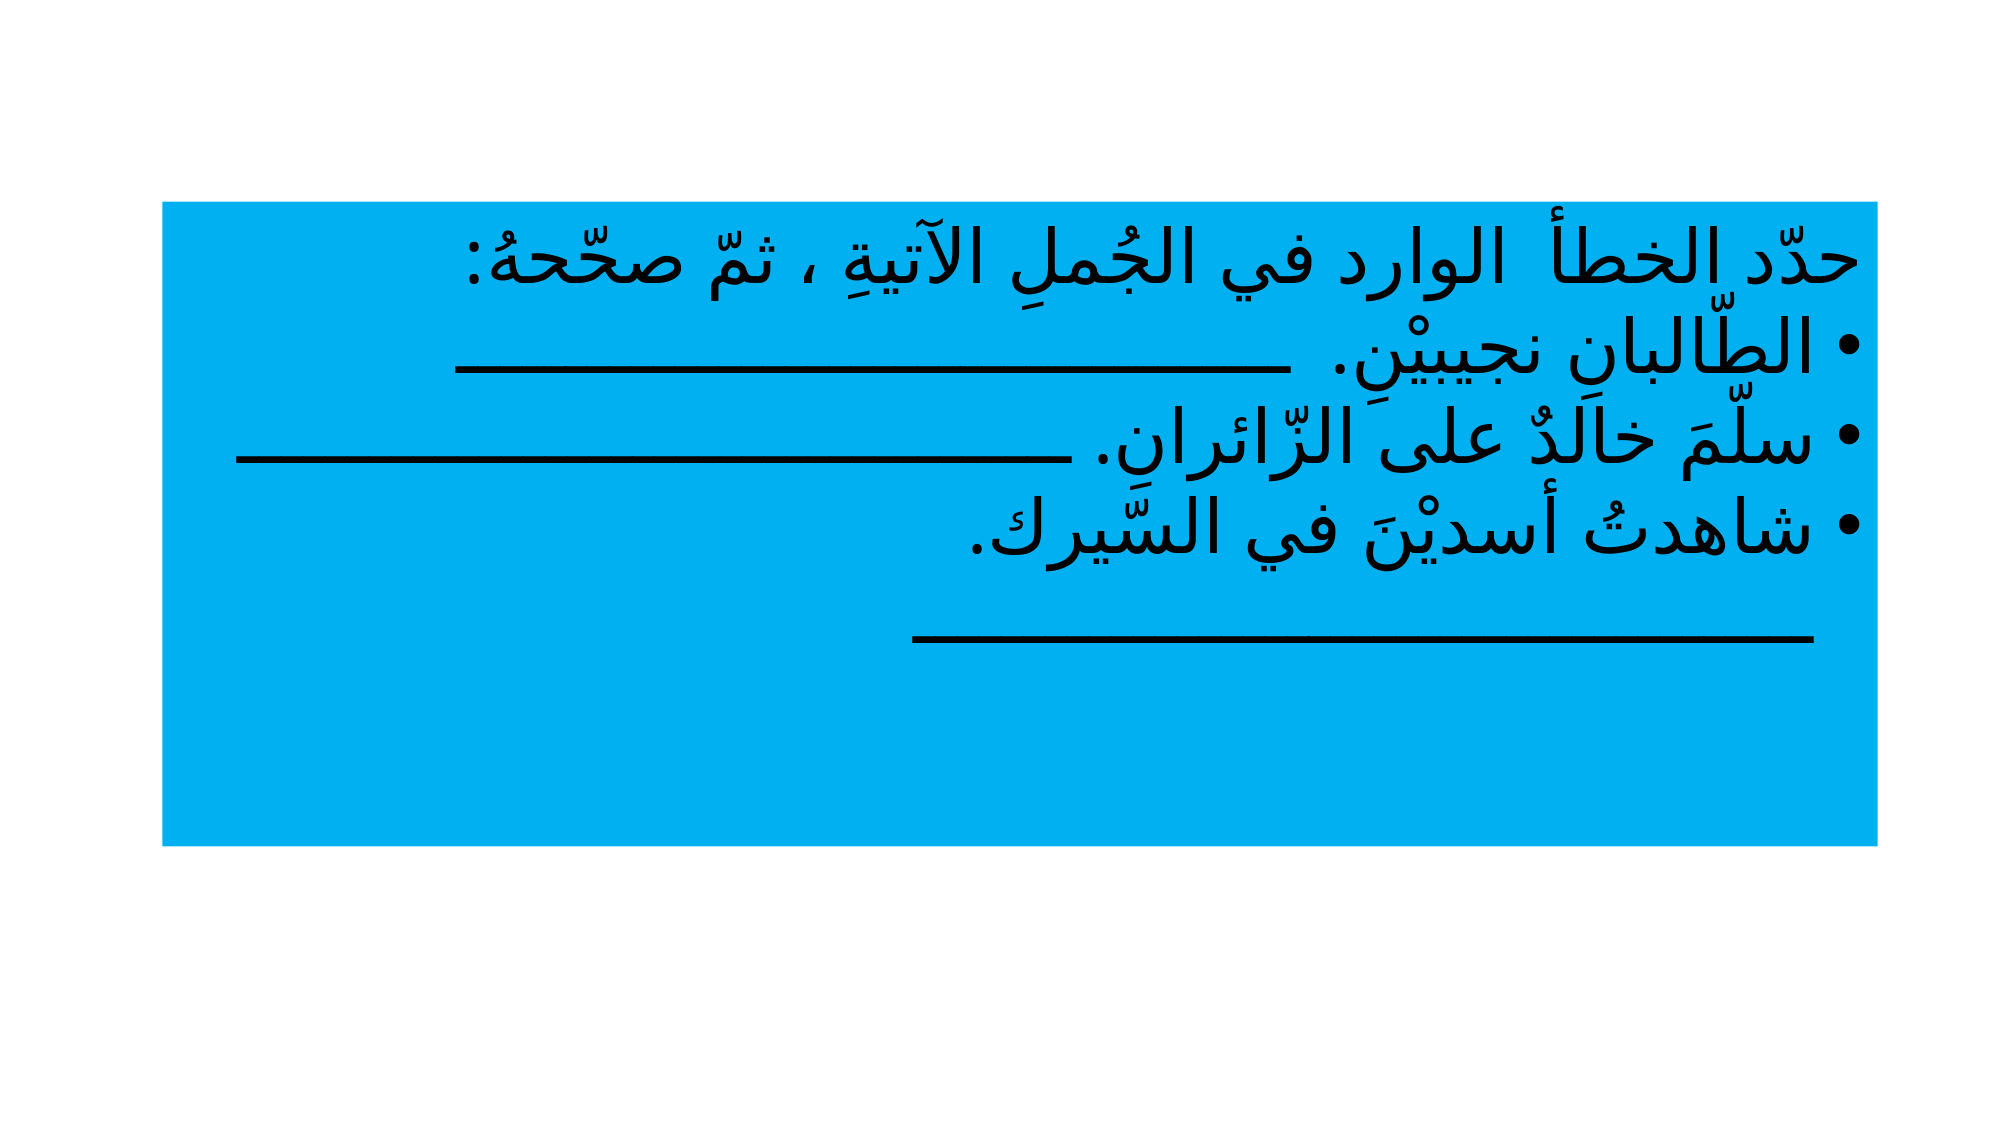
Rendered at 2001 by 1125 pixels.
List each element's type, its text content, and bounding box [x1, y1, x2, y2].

text_box حدّد الخطأ الوارد في الجُملِ الآتيةِ ، ثمّ صحّحهُ: الطّالبانِ نجيبيْنِ. ــــــــــــــــــــــــــــــــــــــ سلّمَ خالدٌ على الزّائرانِ. ــــــــــــــــــــــــــــــــــــــ شاهدتُ أسديْنَ في السّيرك. ـــــــــــــــــــــــــــــــــــــــــ [162, 201, 1878, 847]
